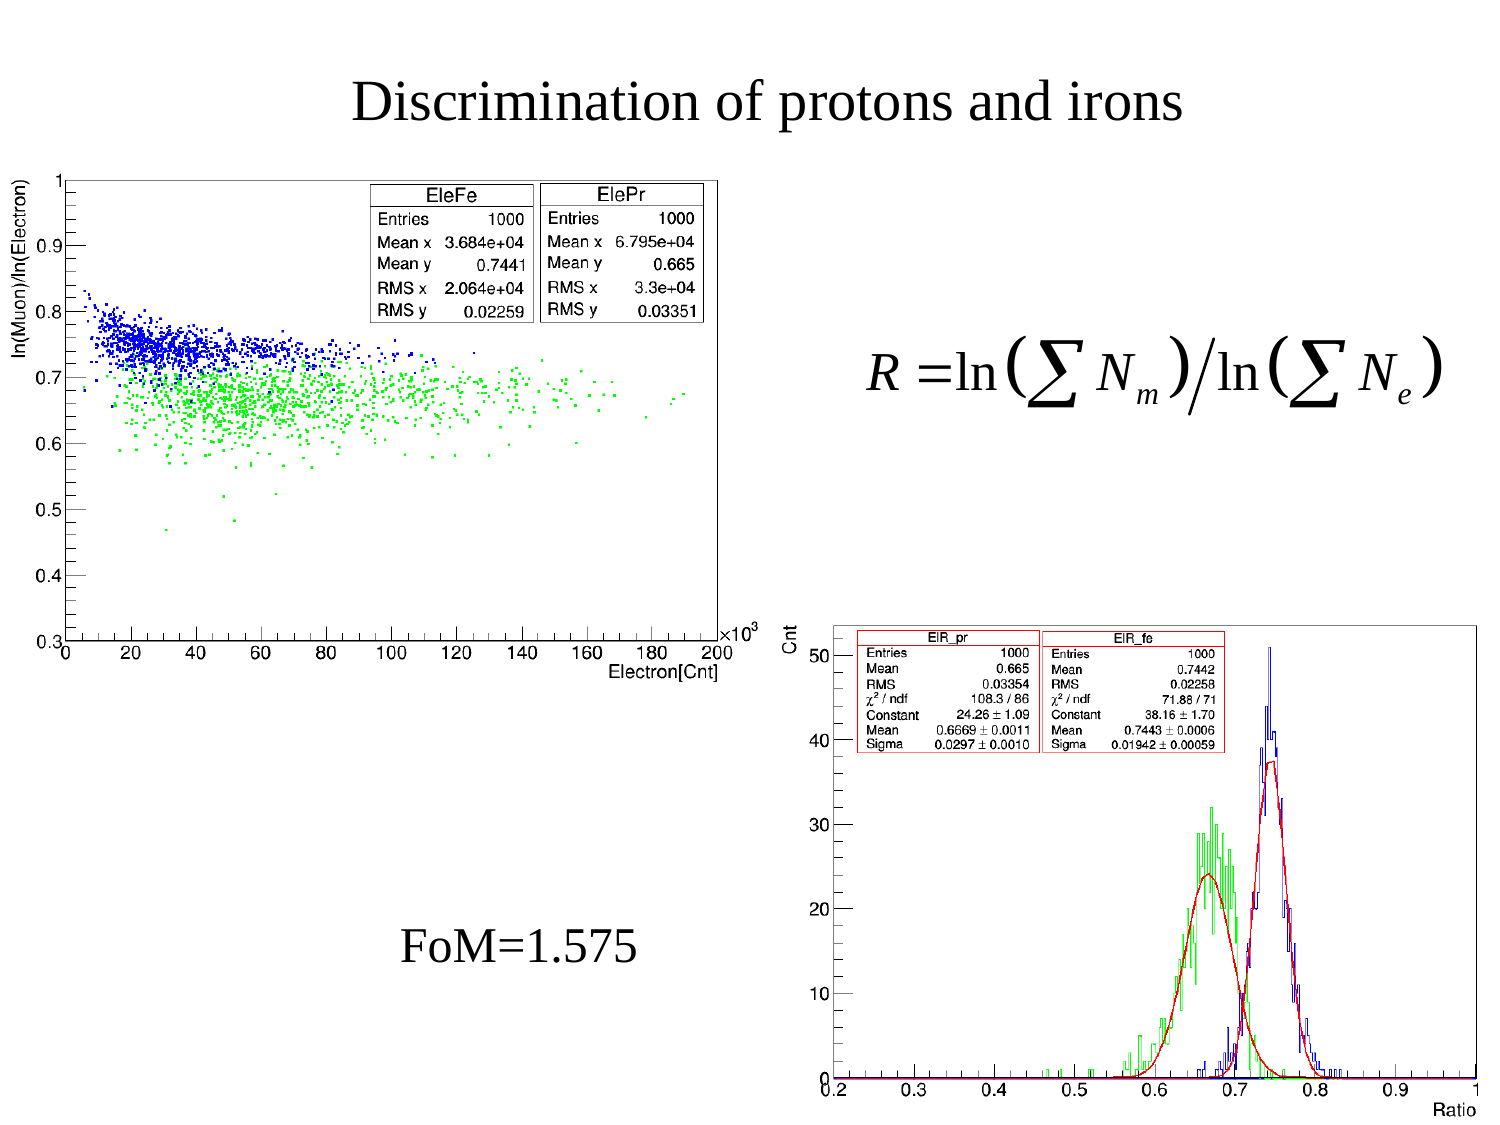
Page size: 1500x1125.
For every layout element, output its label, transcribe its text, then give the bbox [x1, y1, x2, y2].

text_box Discrimination of protons and irons [336, 54, 1223, 140]
picture [0, 160, 766, 687]
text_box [855, 325, 1448, 427]
picture [770, 616, 1500, 1125]
text_box FoM=1.575 [385, 905, 653, 980]
